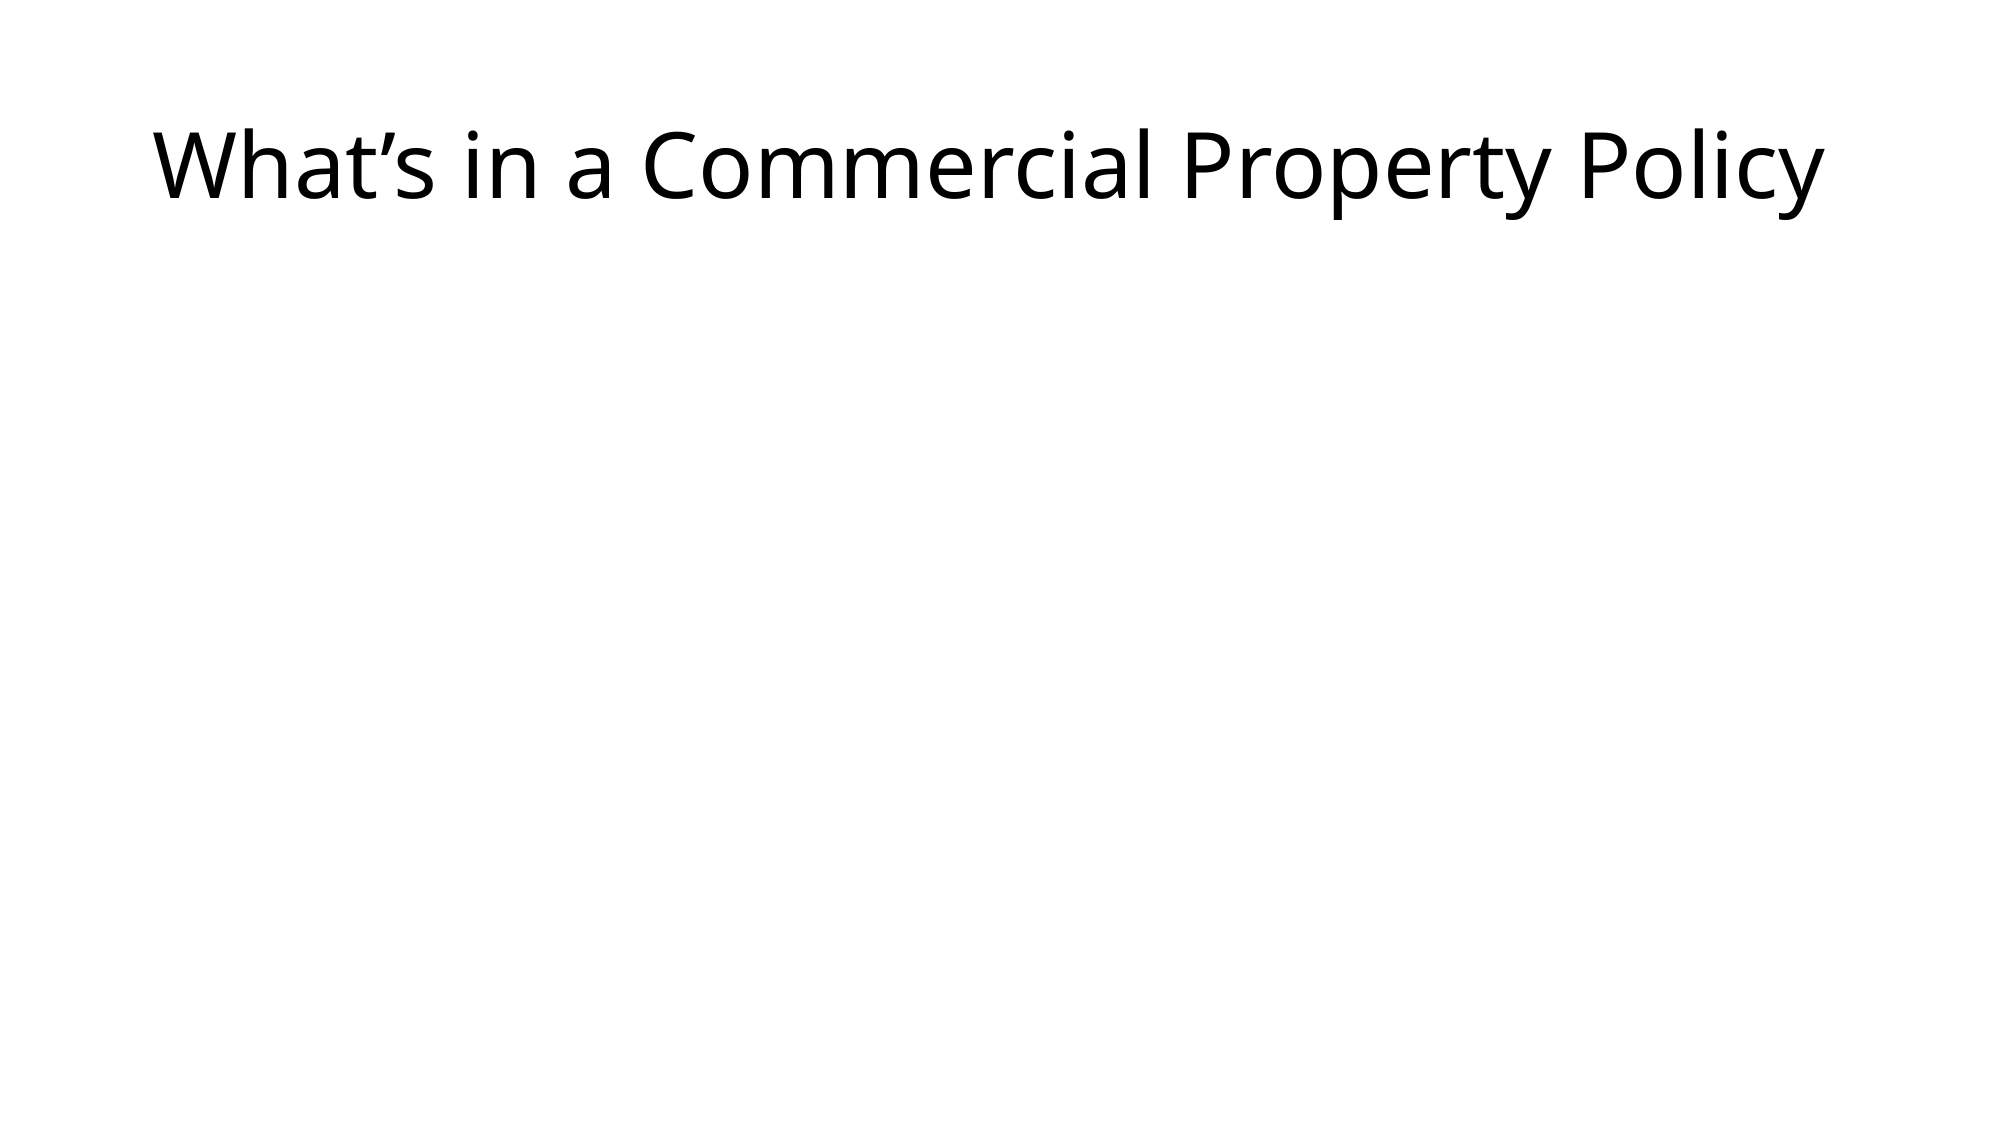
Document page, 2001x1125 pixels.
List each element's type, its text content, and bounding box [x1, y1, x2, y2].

title What’s in a Commercial Property Policy [137, 59, 1863, 278]
